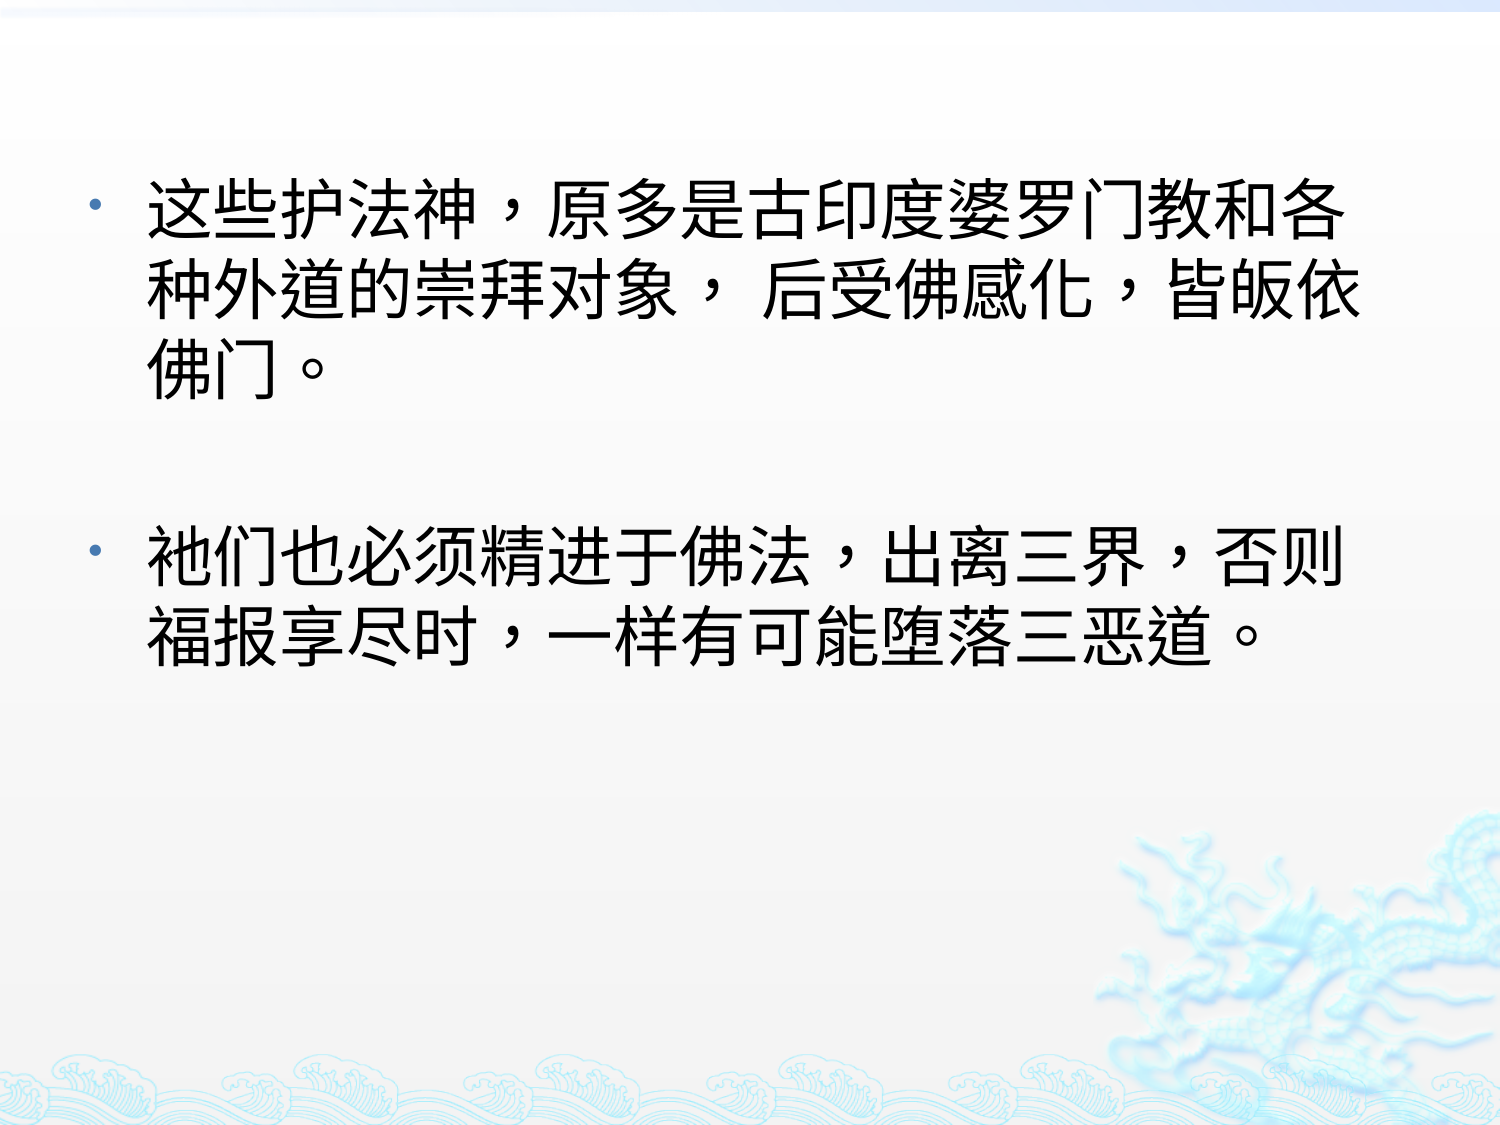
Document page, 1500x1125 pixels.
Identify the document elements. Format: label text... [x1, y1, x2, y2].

list 这些护法神，原多是古印度婆罗门教和各种外道的崇拜对象， 后受佛感化，皆皈依佛门。 衪们也必须精进于佛法，出离三界，否则福报享尽时，一样有可能堕落三恶道。 [75, 160, 1425, 1005]
